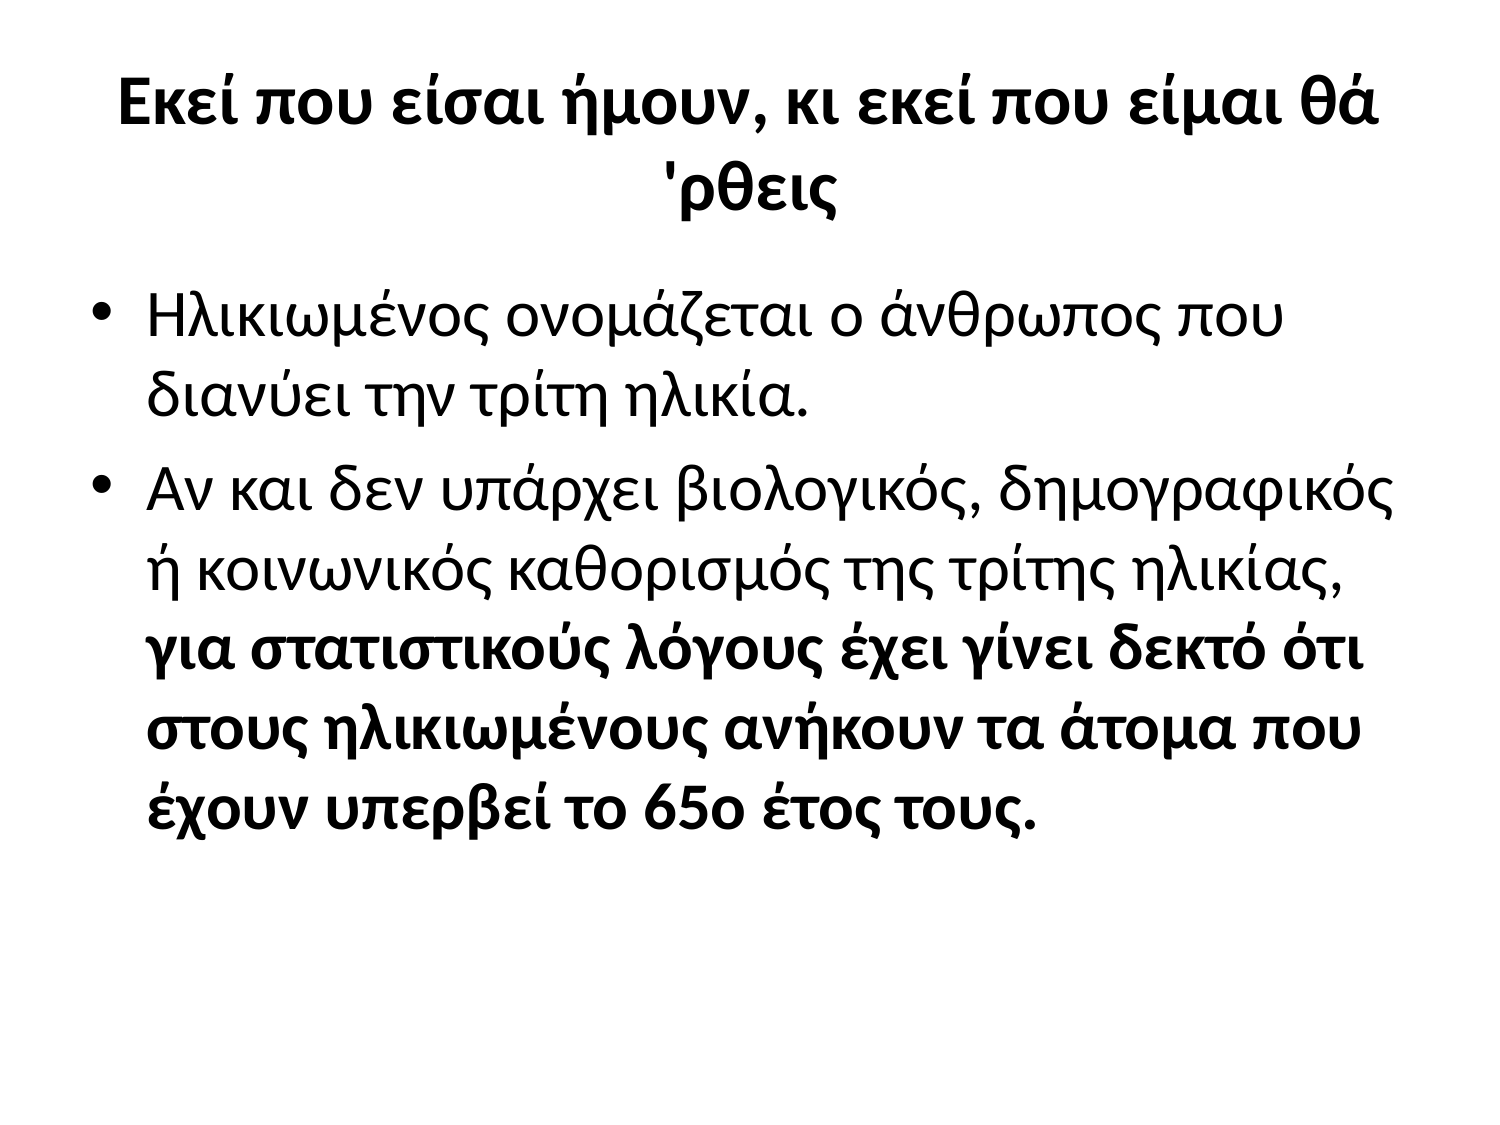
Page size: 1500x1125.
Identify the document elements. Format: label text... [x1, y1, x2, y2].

list Ηλικιωμένος ονομάζεται ο άνθρωπος που διανύει την τρίτη ηλικία. Αν και δεν υπάρχει βιολογικός, δημογραφικός ή κοινωνικός καθορισμός της τρίτης ηλικίας, για στατιστικούς λόγους έχει γίνει δεκτό ότι στους ηλικιωμένους ανήκουν τα άτομα που έχουν υπερβεί το 65ο έτος τους. [75, 262, 1425, 1005]
title Εκεί που είσαι ήμουν, κι εκεί που είμαι θά 'ρθεις [75, 45, 1425, 233]
